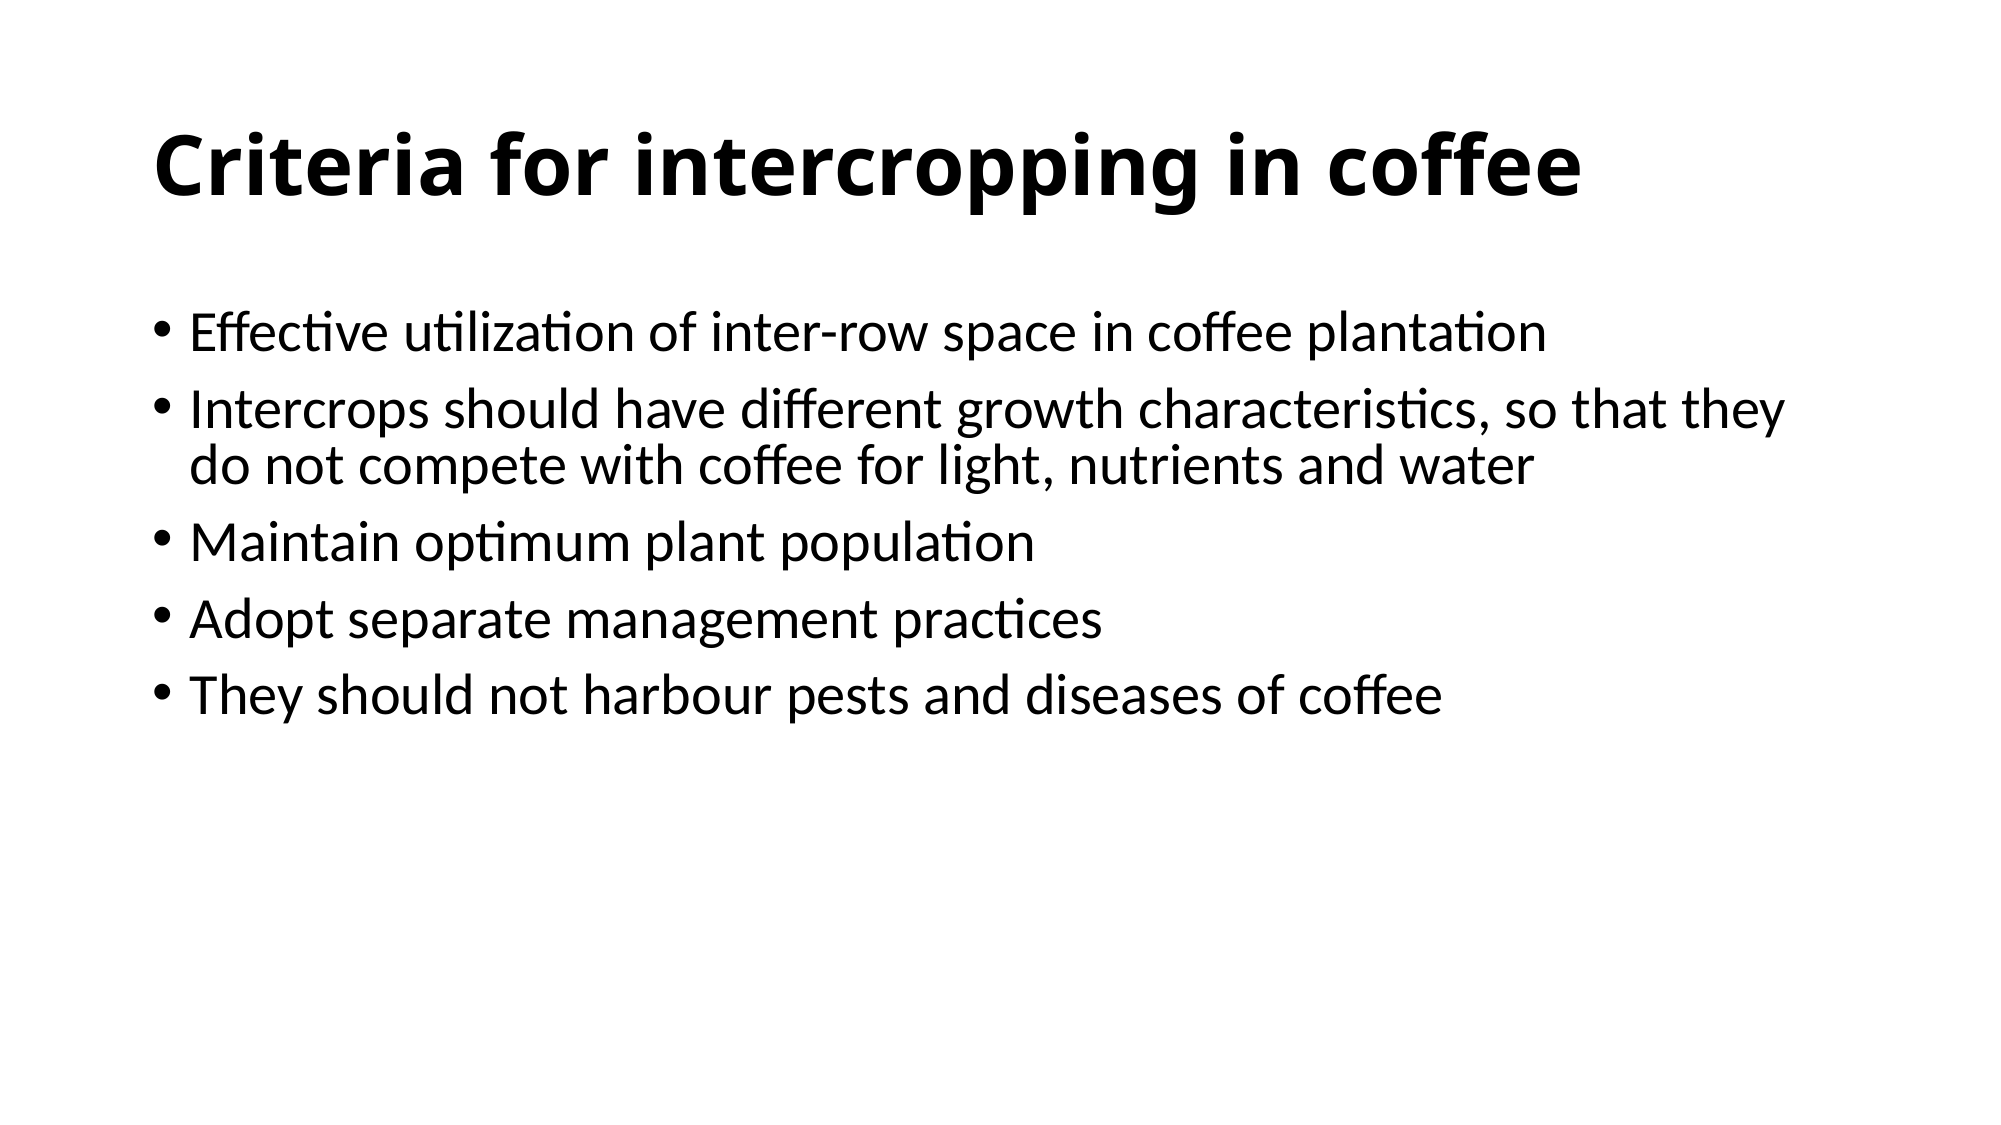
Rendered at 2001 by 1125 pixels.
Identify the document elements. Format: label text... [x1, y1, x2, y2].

list Effective utilization of inter-row space in coffee plantation Intercrops should have different growth characteristics, so that they do not compete with coffee for light, nutrients and water Maintain optimum plant population Adopt separate management practices They should not harbour pests and diseases of coffee [137, 299, 1863, 1014]
title Criteria for intercropping in coffee [137, 59, 1863, 278]
